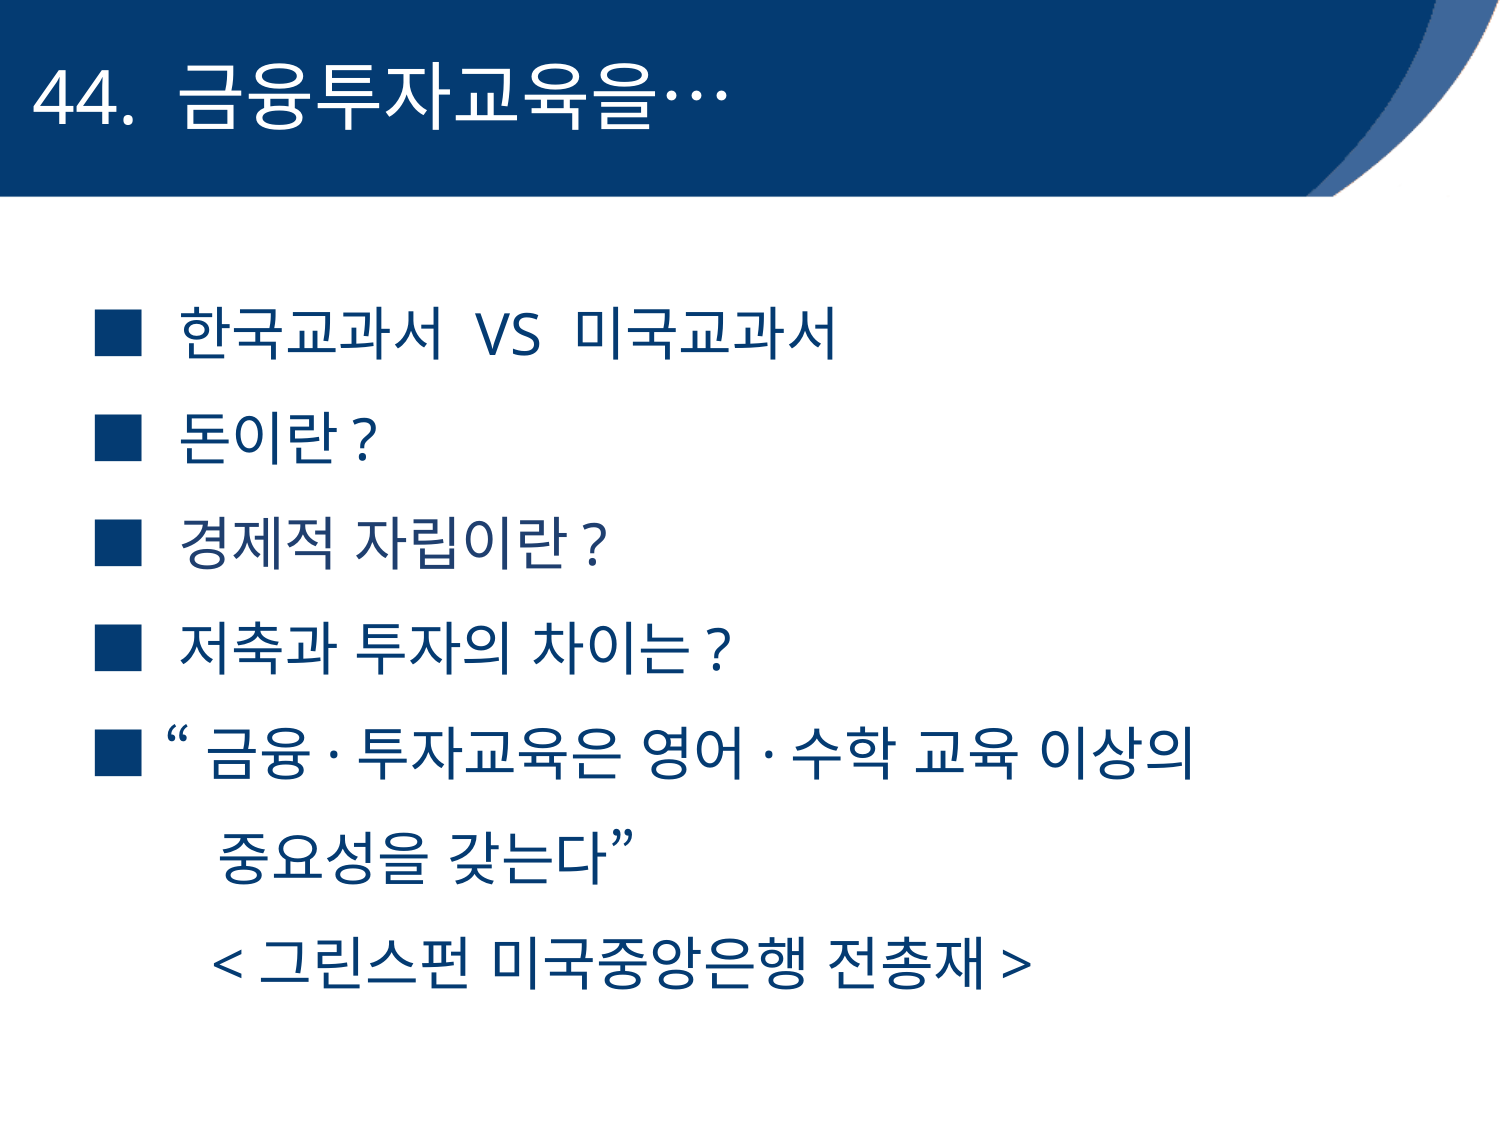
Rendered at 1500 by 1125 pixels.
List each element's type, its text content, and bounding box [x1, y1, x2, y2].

picture [0, 0, 1500, 1125]
text_box ■ 한국교과서 VS 미국교과서 ■ 돈이란? ■ 경제적 자립이란? ■ 저축과 투자의 차이는? ■ “금융·투자교육은 영어·수학 교육 이상의 중요성을 갖는다” <그린스펀 미국중앙은행 전총재> [74, 255, 1425, 1005]
title 44. 금융투자교육을… [17, 37, 1463, 152]
